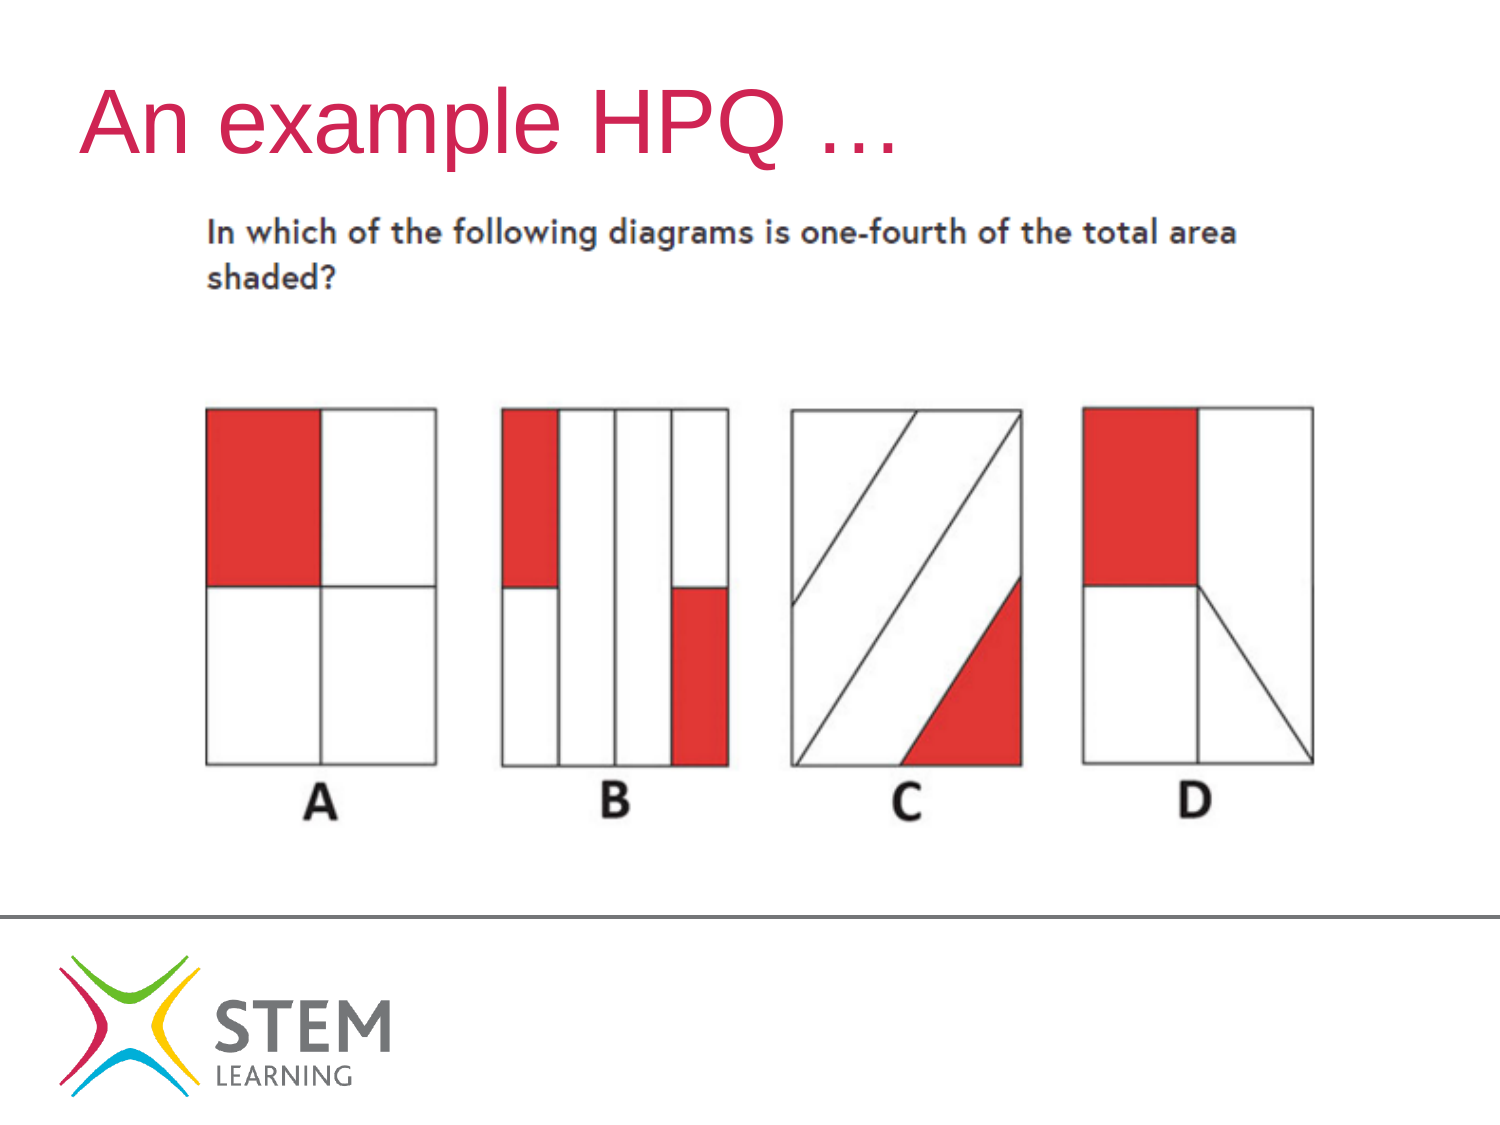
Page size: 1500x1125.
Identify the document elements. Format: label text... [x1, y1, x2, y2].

title An example HPQ … [64, 54, 1434, 185]
picture [41, 938, 406, 1114]
picture [182, 207, 1344, 847]
